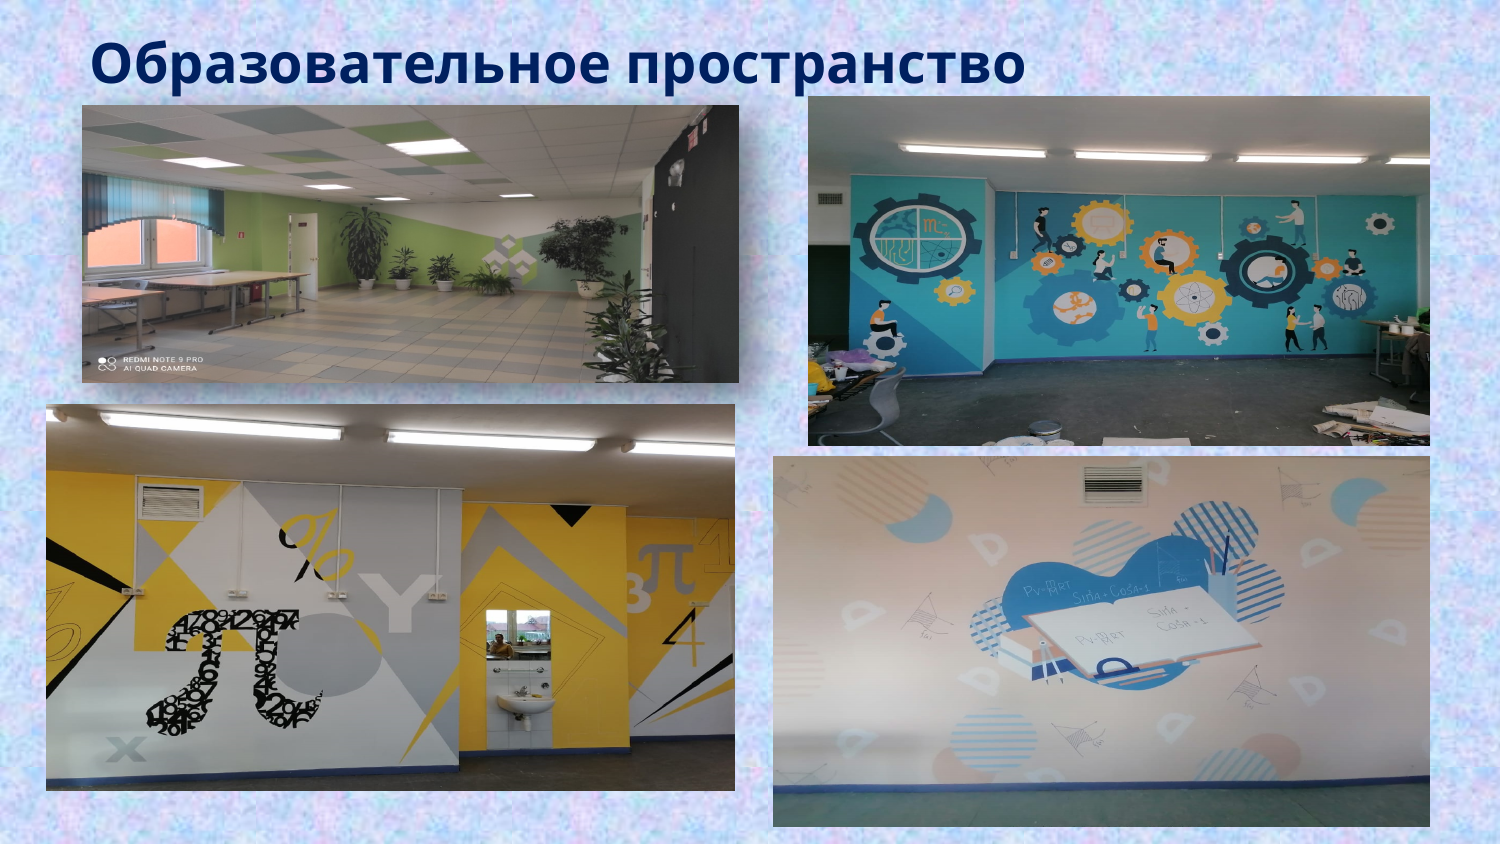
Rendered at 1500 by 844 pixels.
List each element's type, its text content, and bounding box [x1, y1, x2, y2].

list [83, 107, 738, 382]
picture [0, 0, 1500, 844]
title Образовательное пространство [74, 18, 1425, 169]
